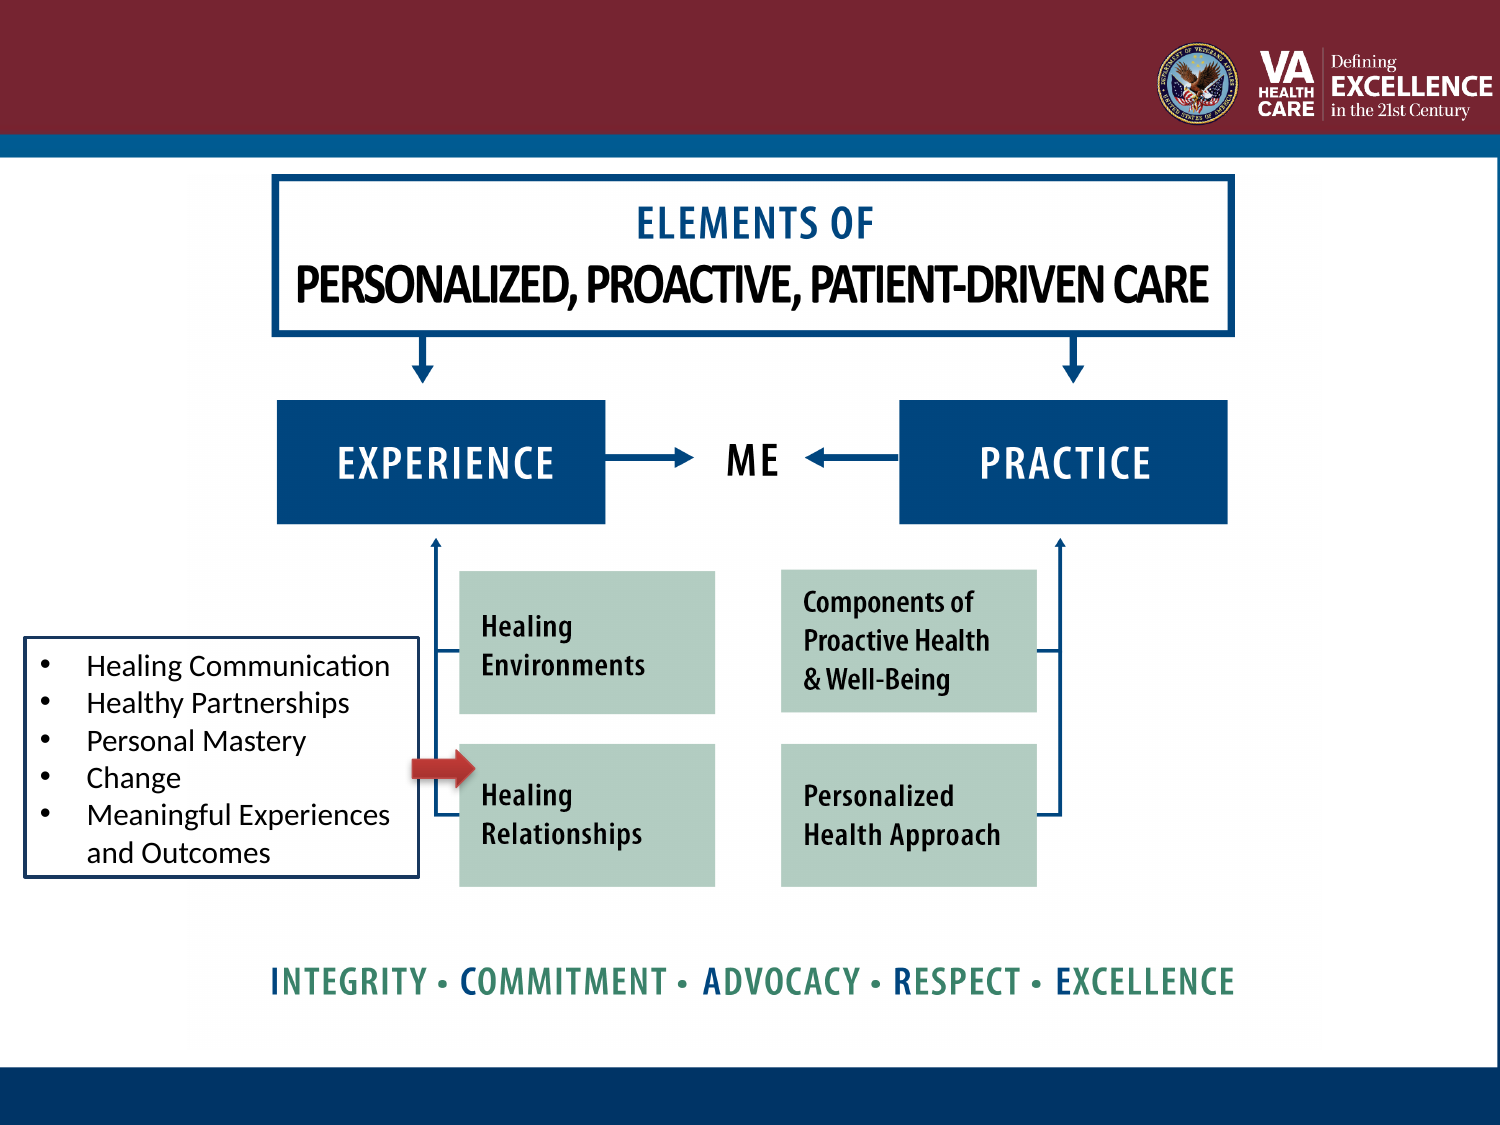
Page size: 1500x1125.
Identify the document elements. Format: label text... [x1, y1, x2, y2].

text_box Healing Communication Healthy Partnerships Personal Mastery Change Meaningful Experiences and Outcomes [24, 637, 182, 877]
picture [0, 0, 1500, 1125]
